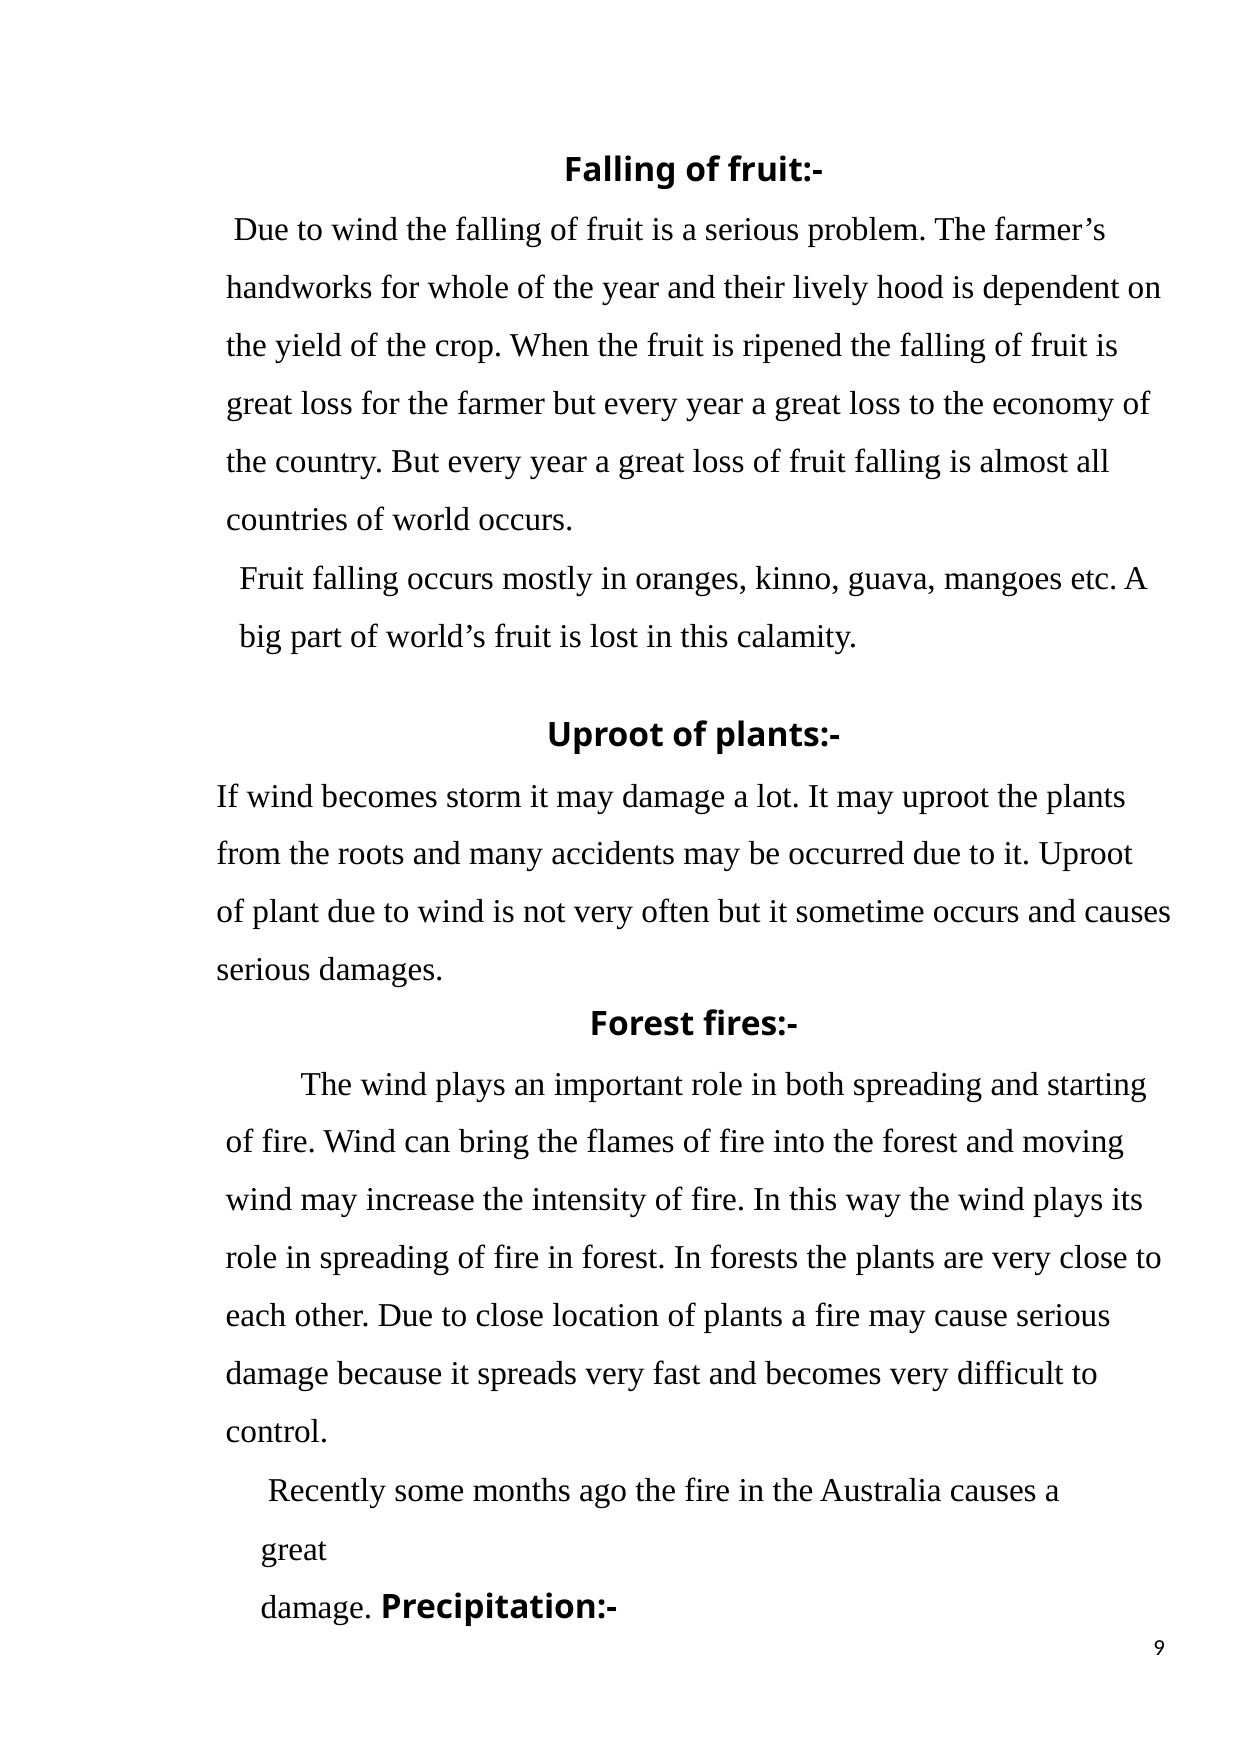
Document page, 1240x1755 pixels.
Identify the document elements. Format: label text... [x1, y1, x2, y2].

text_box Uproot of plants:- [546, 714, 841, 756]
text_box Forest fires:- [589, 1004, 798, 1043]
text_box 9 [1153, 1633, 1166, 1686]
text_box Recently some months ago the fire in the Australia causes a great damage. Precipitation:- [260, 1449, 1129, 1625]
text_box The wind plays an important role in both spreading and starting of fire. Wind can bring the flames of fire into the forest and moving wind may increase the intensity of fire. In this way the wind plays its role in spreading of fire in forest. In forests the plants are very close to each other. Due to close location of plants a fire may cause serious damage because it spreads very fast and becomes very difficult to control. [225, 1043, 1164, 1508]
text_box If wind becomes storm it may damage a lot. It may uproot the plants from the roots and many accidents may be occurred due to it. Uproot of plant due to wind is not very often but it sometime occurs and causes serious damages. [216, 756, 1174, 1045]
text_box Due to wind the falling of fruit is a serious problem. The farmer’s handworks for whole of the year and their lively hood is dependent on the yield of the crop. When the fruit is ripened the falling of fruit is great loss for the farmer but every year a great loss to the economy of the country. But every year a great loss of fruit falling is almost all countries of world occurs. [226, 189, 1164, 596]
text_box Falling of fruit:- [563, 149, 824, 189]
text_box Fruit falling occurs mostly in oranges, kinno, guava, mangoes etc. A big part of world’s fruit is lost in this calamity. [239, 537, 1150, 713]
